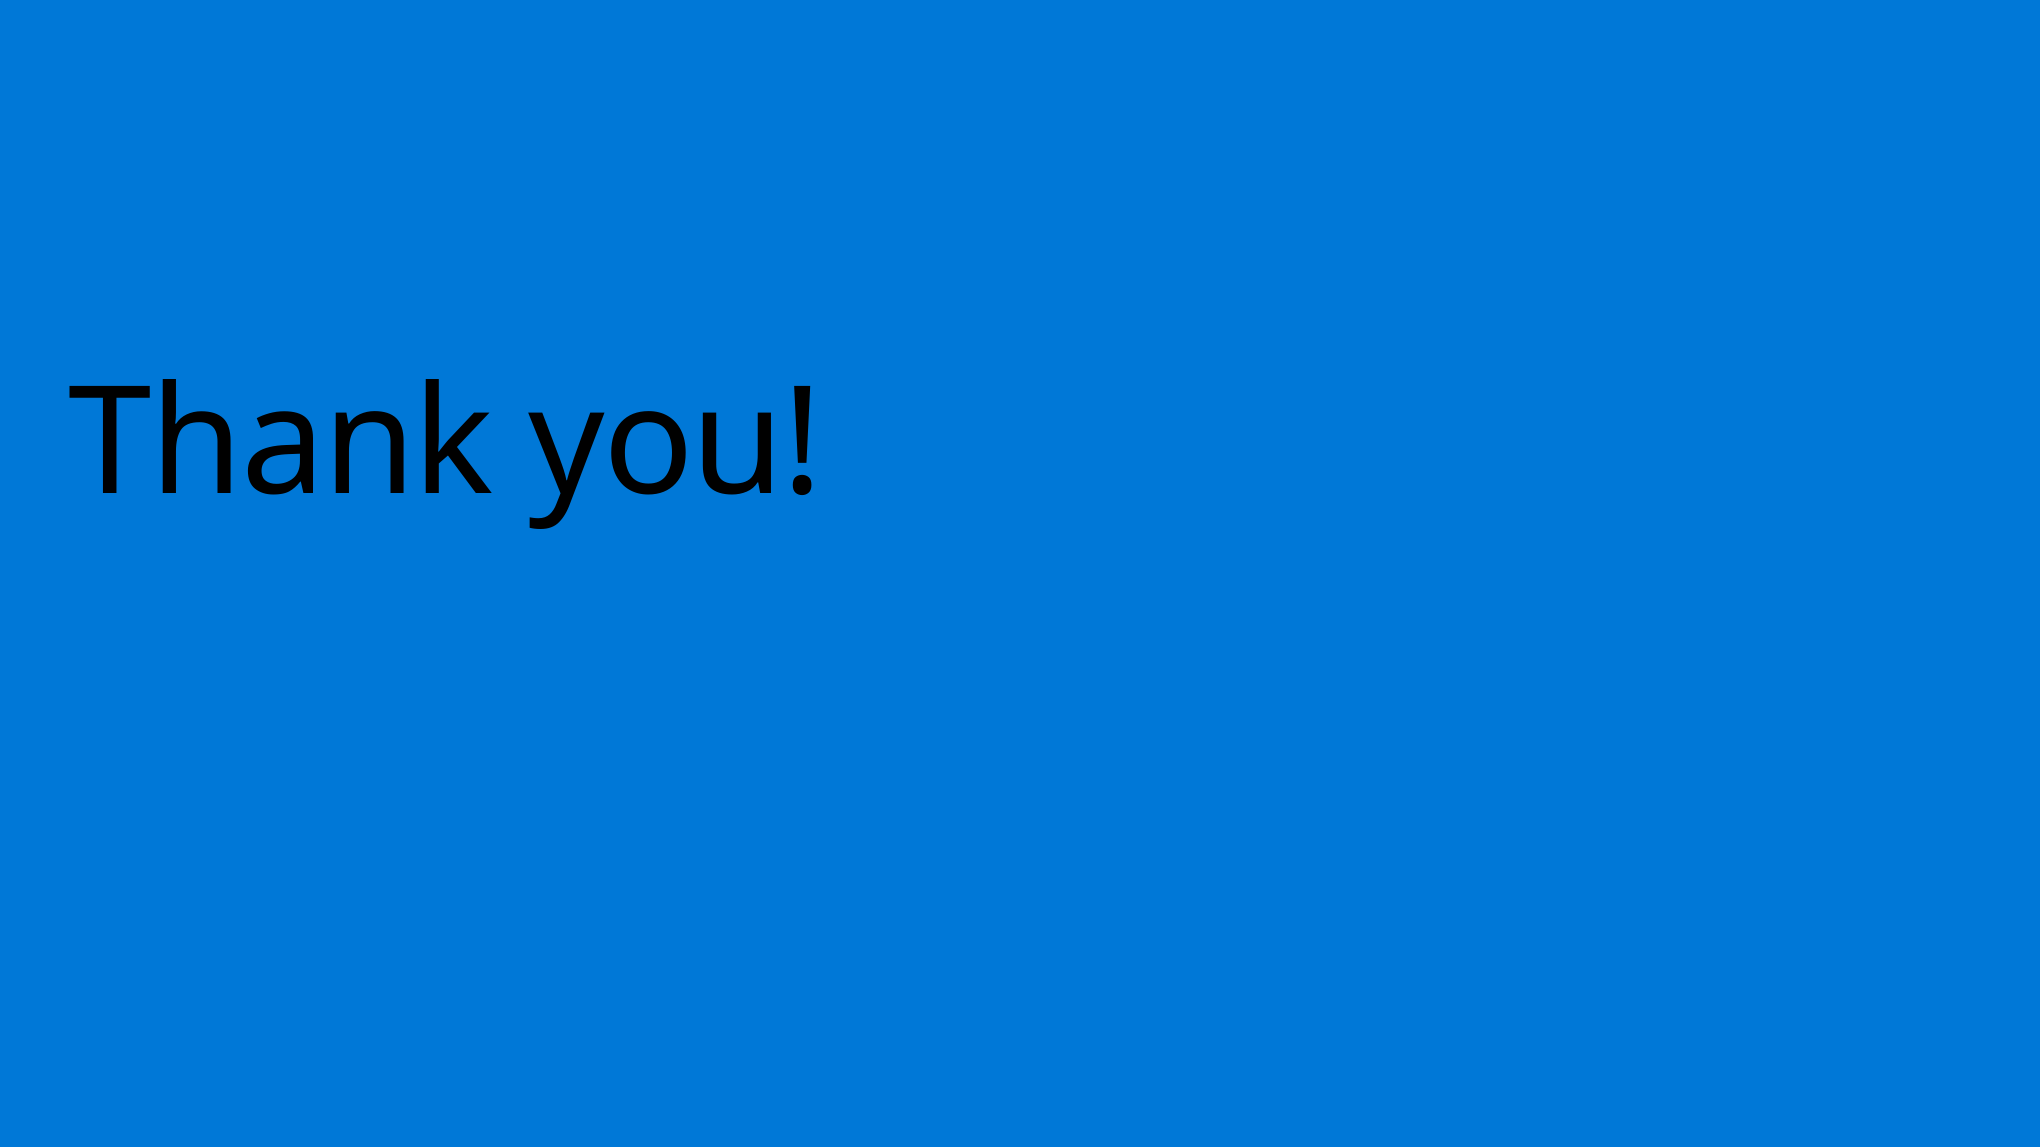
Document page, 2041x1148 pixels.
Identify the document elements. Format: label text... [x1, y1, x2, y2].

title Thank you! [45, 348, 1996, 543]
